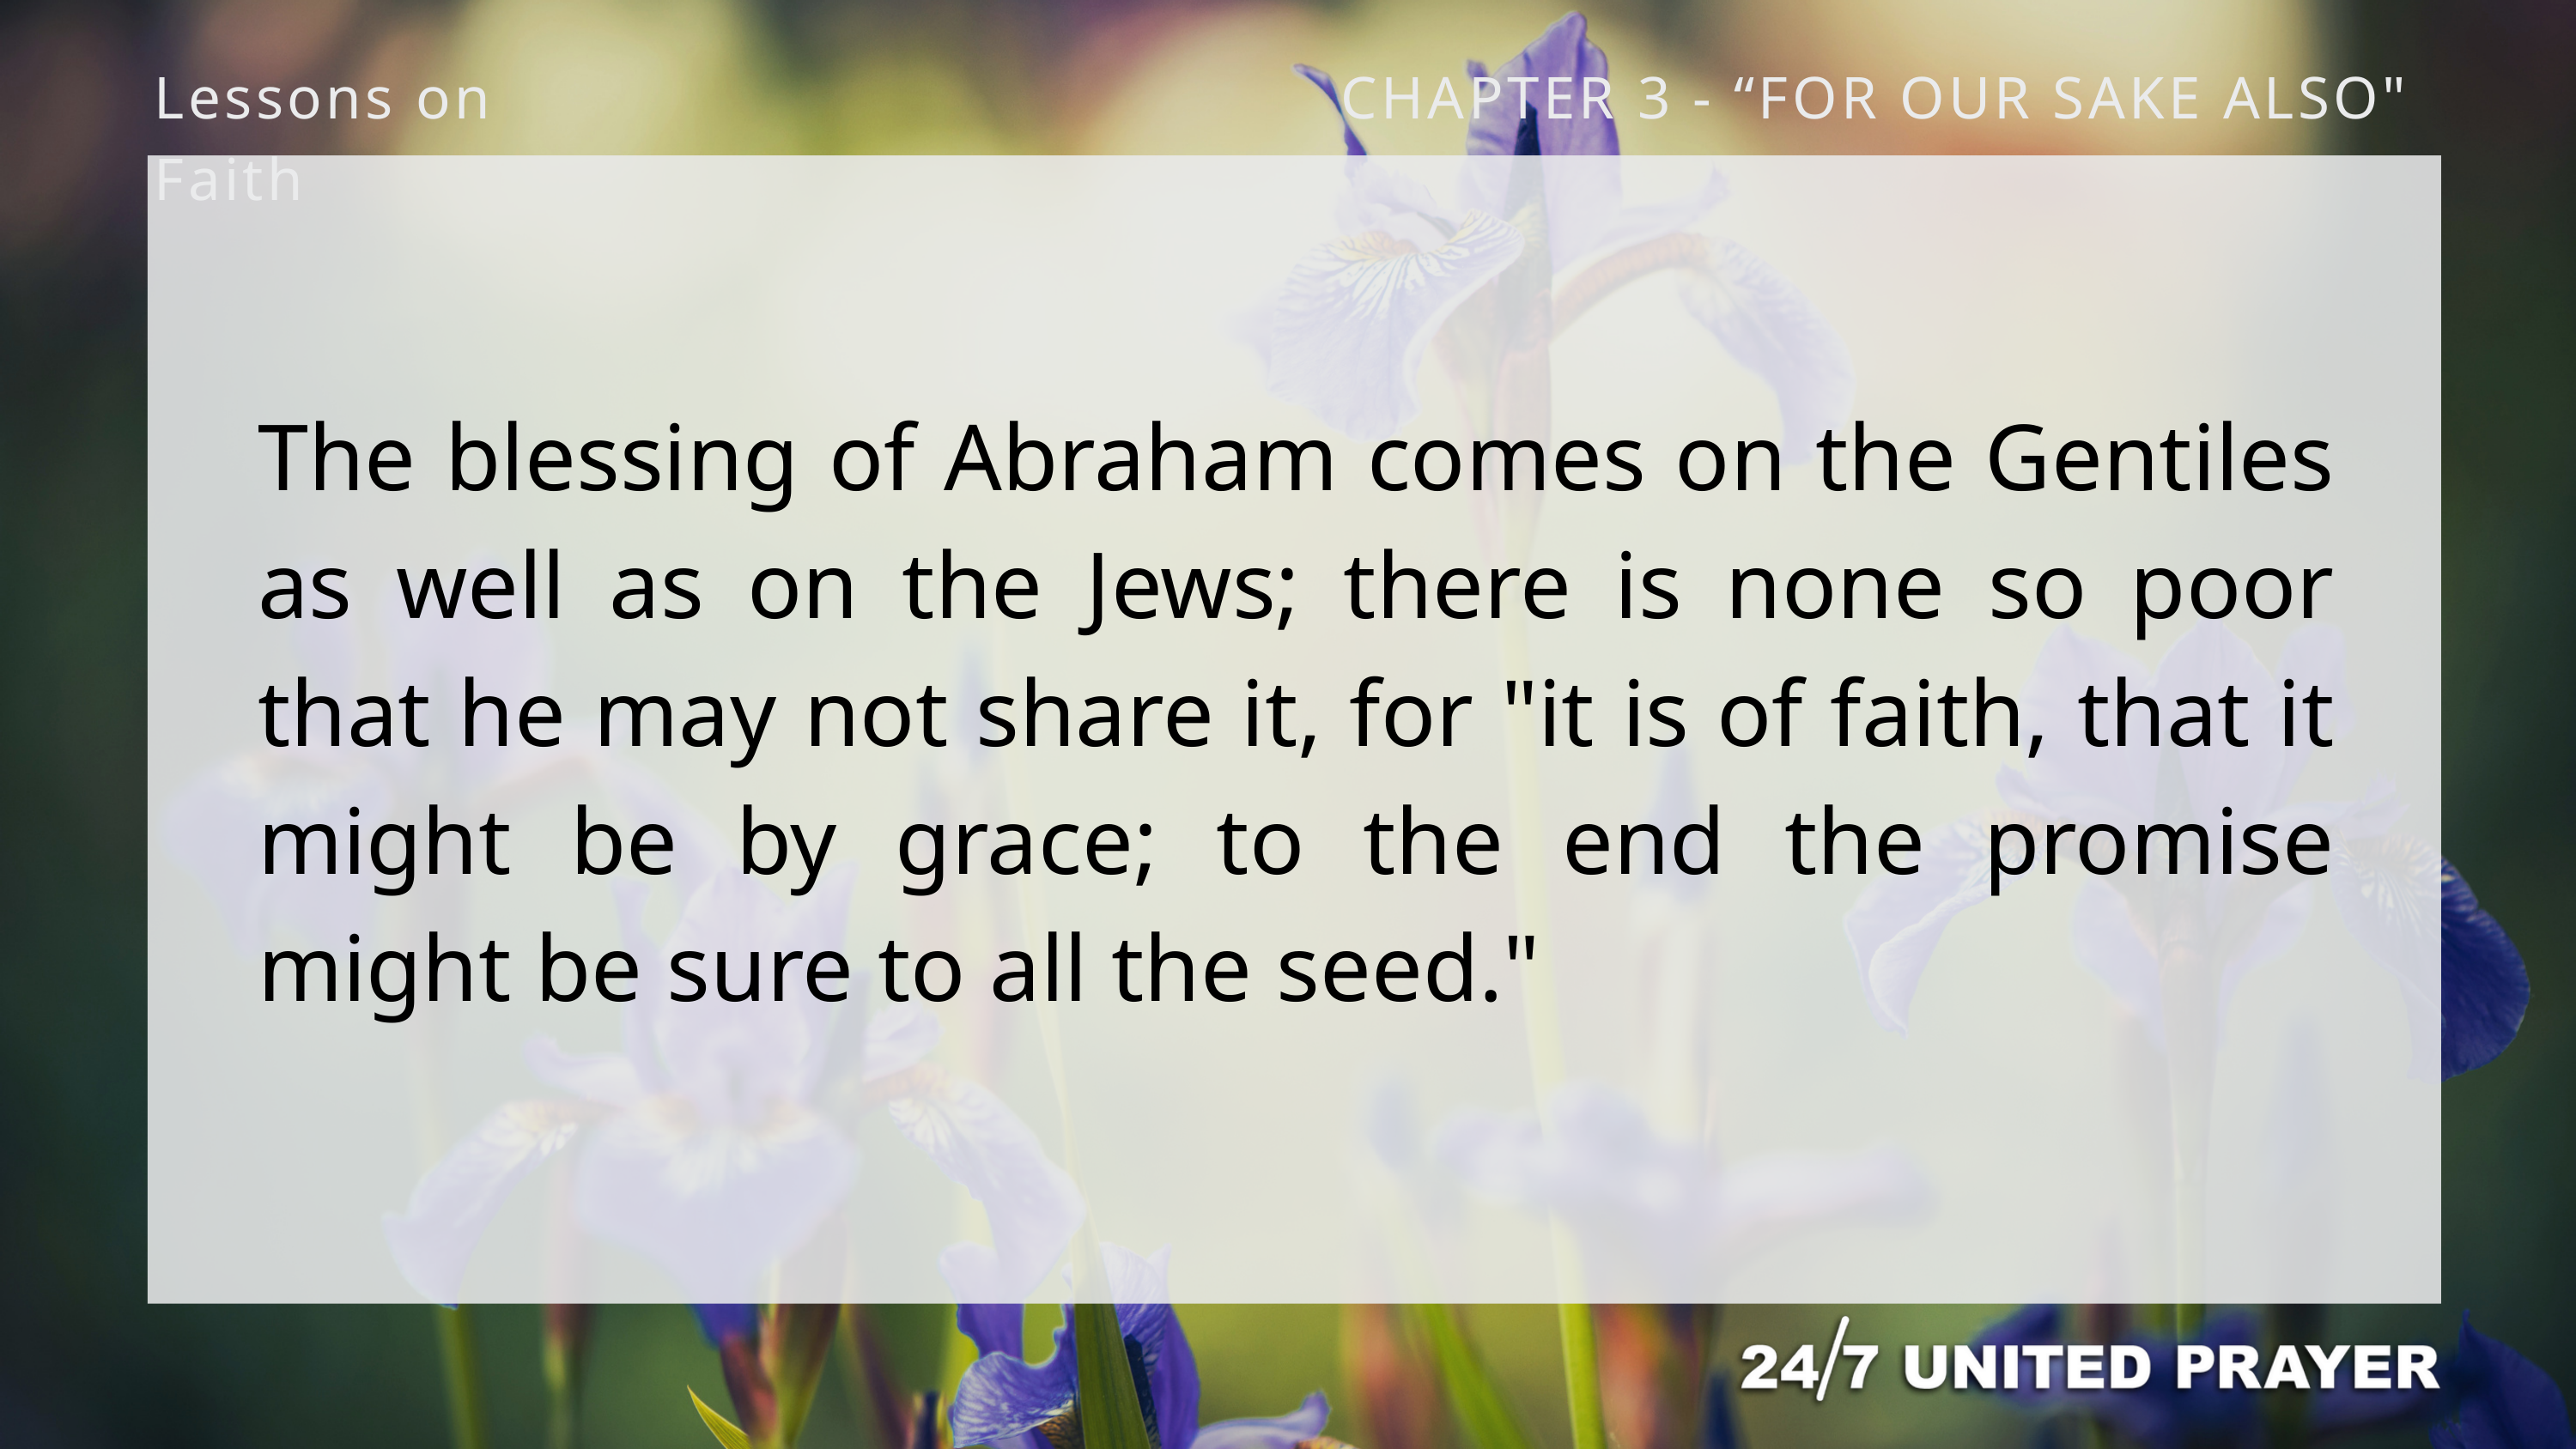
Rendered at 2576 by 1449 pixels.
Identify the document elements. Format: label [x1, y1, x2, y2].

text_box [147, 155, 2442, 1304]
picture [0, 0, 2576, 1449]
